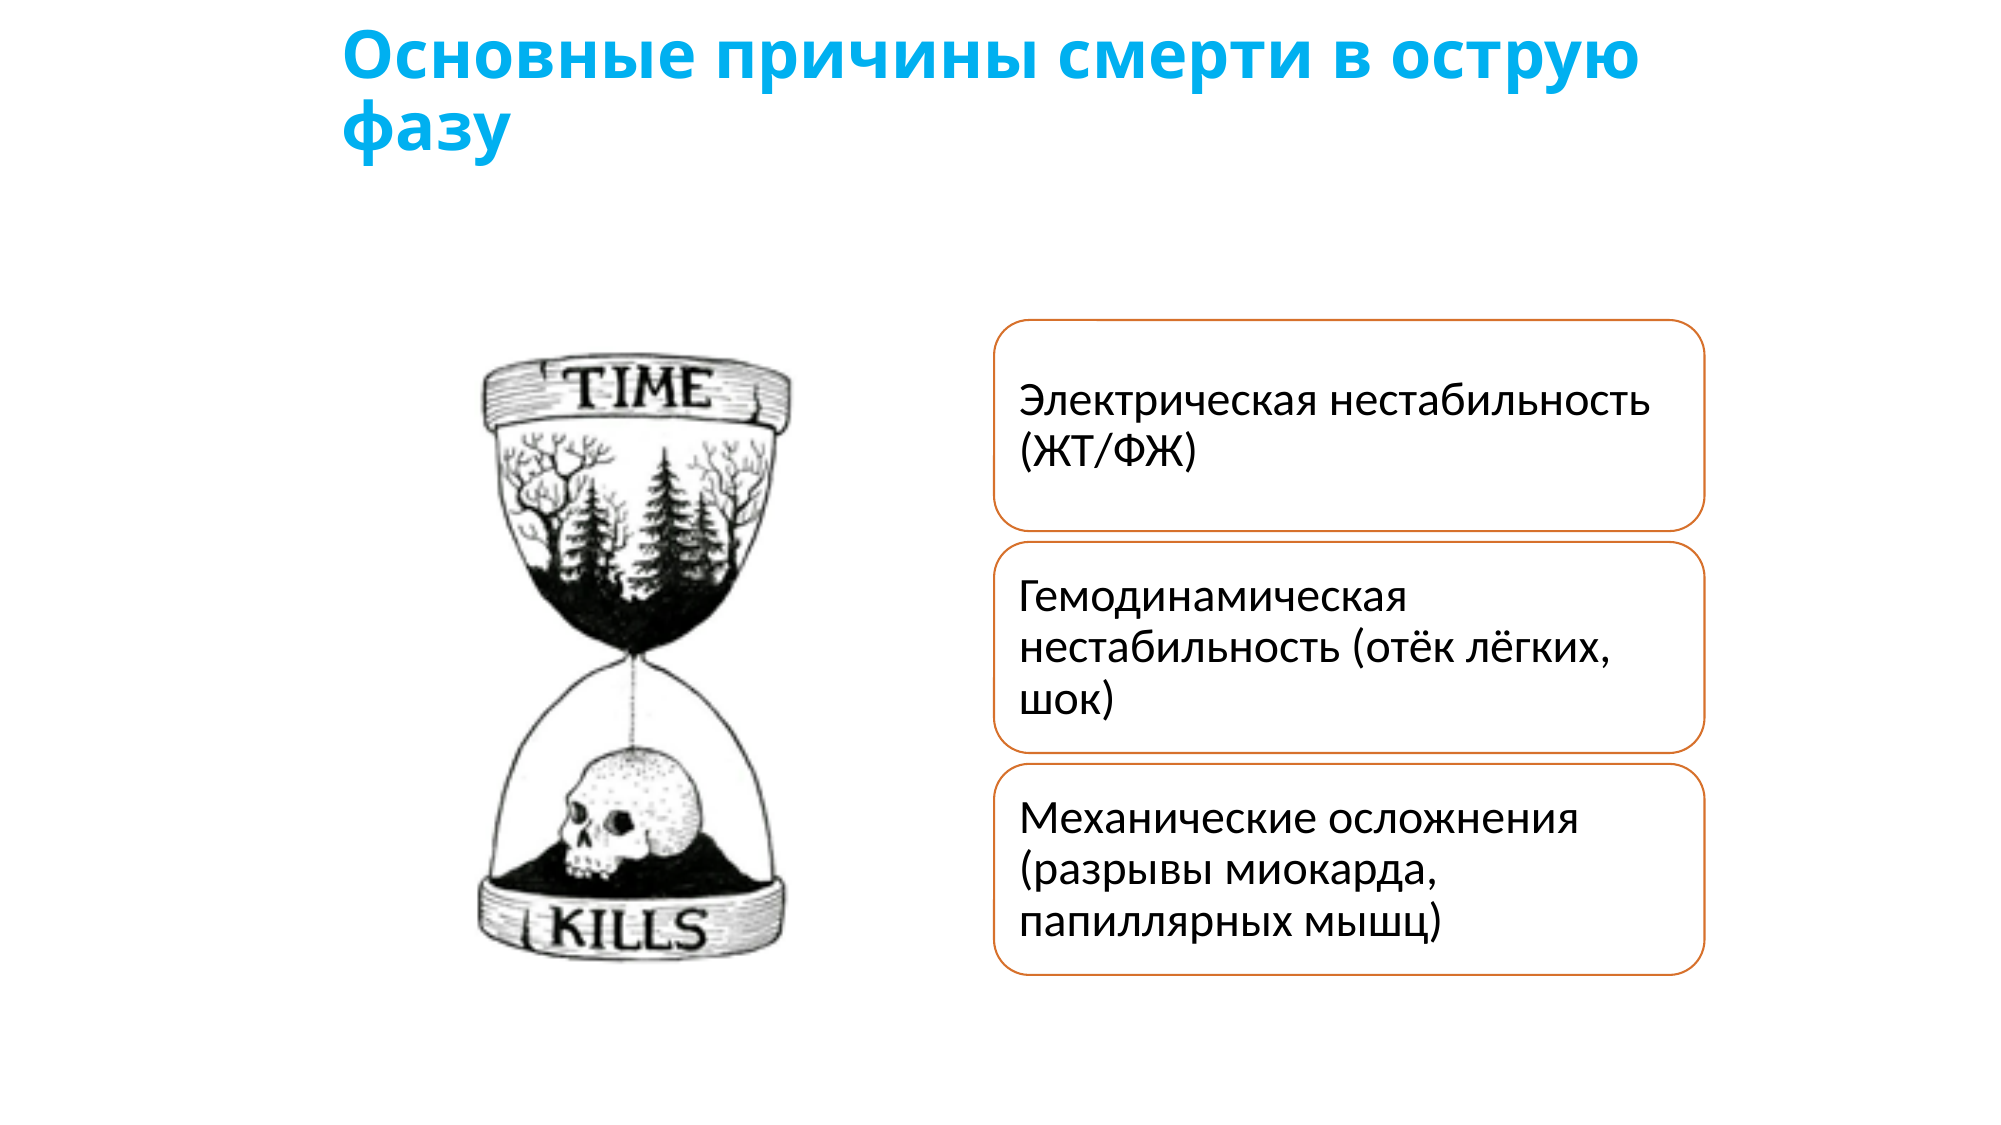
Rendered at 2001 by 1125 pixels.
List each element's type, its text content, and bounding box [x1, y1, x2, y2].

picture [385, 314, 891, 1044]
title Основные причины смерти в острую фазу [326, 0, 1677, 187]
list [994, 314, 1705, 981]
